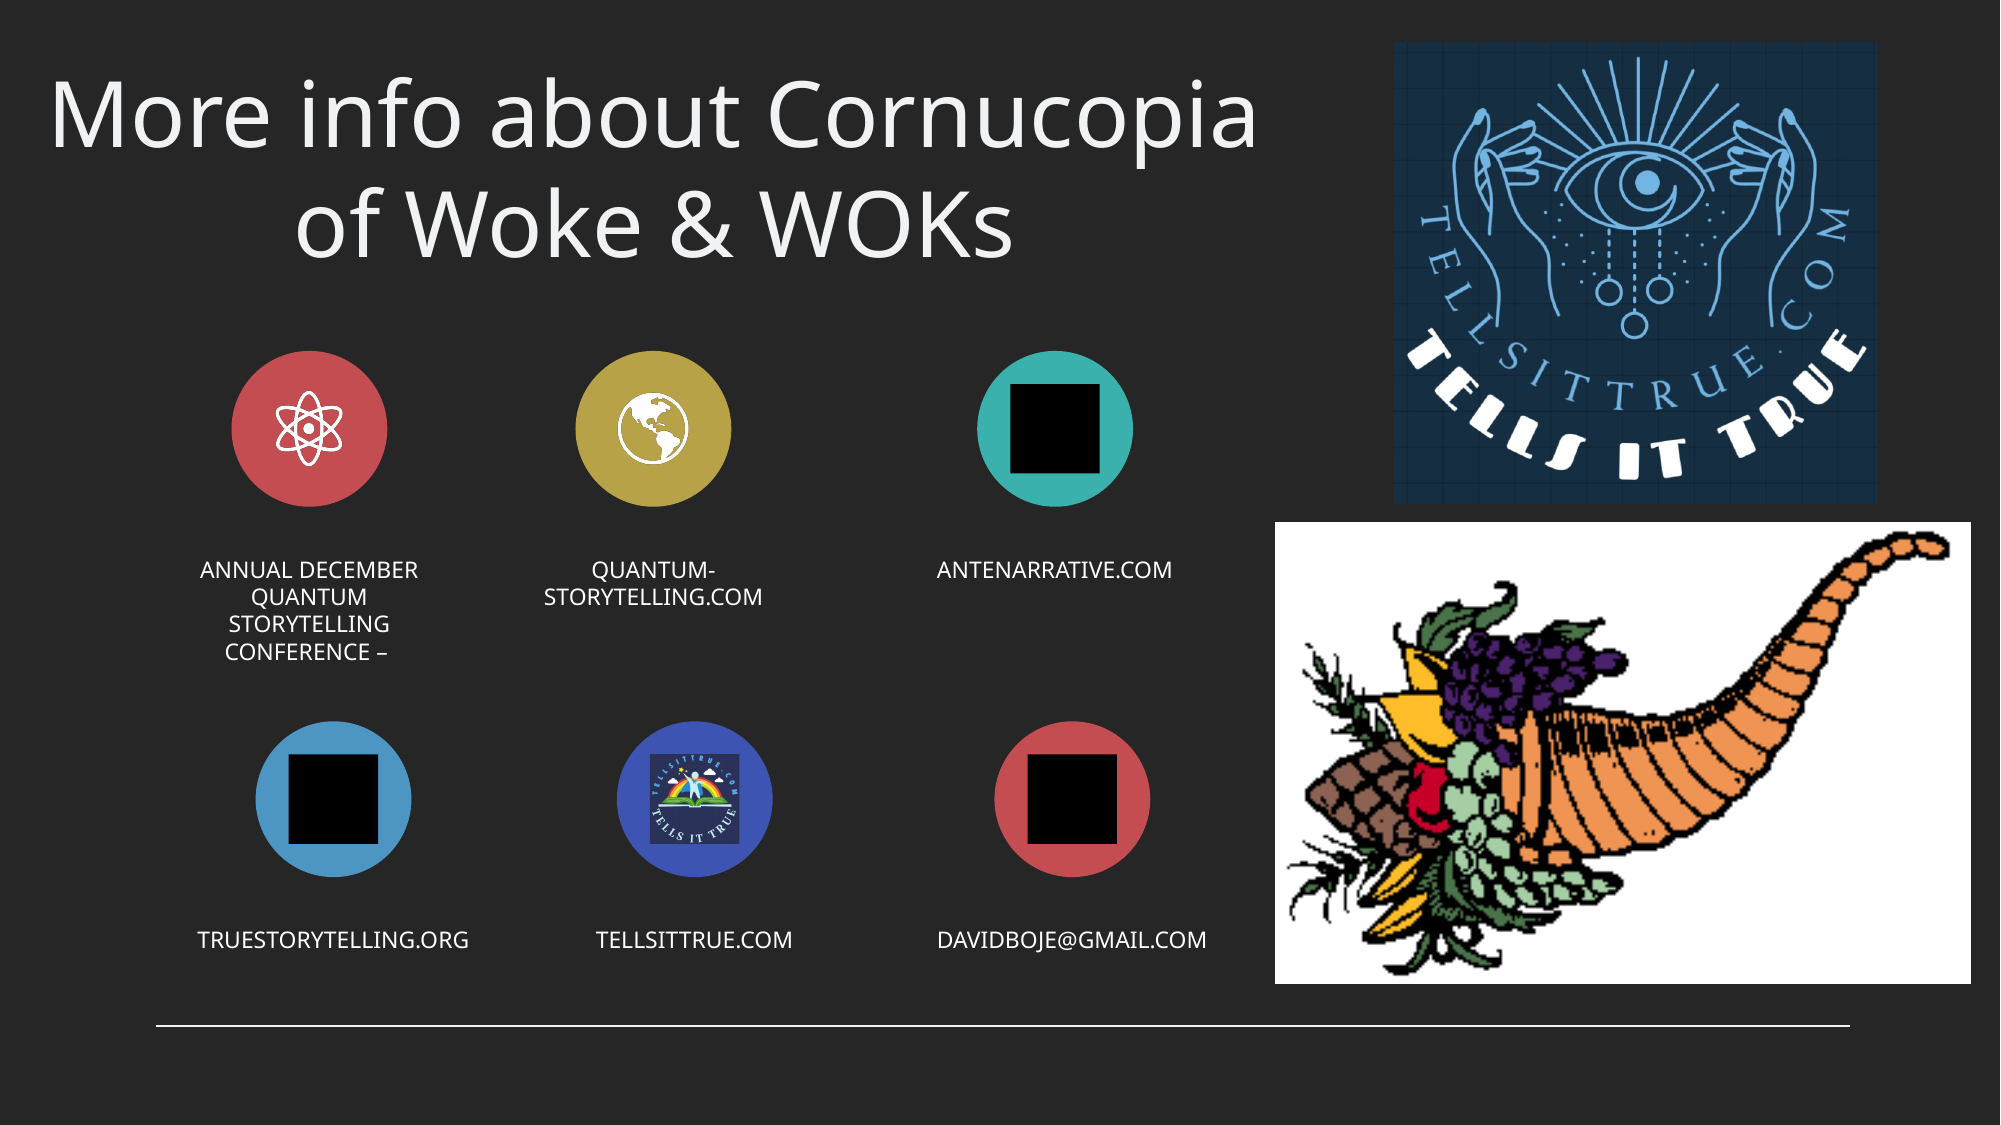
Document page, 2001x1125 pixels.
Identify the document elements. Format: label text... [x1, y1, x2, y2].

picture [1393, 42, 1878, 504]
picture [1275, 522, 1971, 984]
title More info about Cornucopia of Woke & WOKs [28, 43, 1281, 288]
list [28, 350, 1394, 1029]
